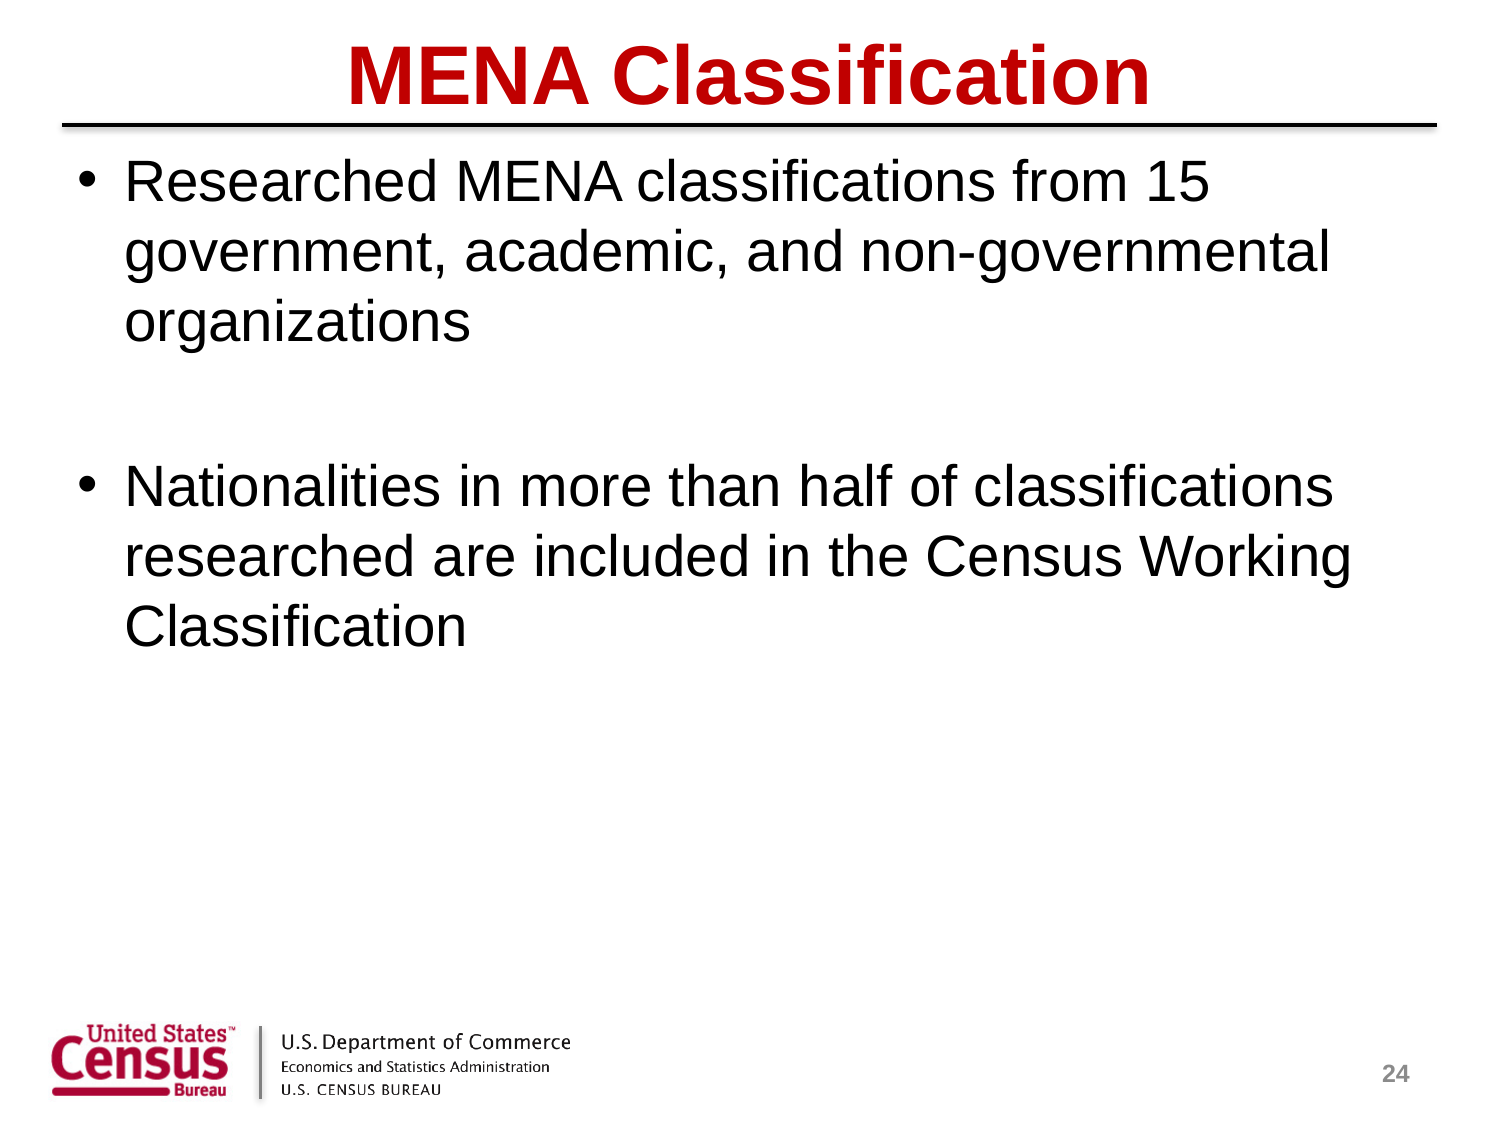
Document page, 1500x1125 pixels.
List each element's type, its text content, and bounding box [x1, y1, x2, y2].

text_box MENA Classification [0, 13, 1500, 150]
slide_number 24 [1074, 1042, 1425, 1103]
text_box Researched MENA classifications from 15 government, academic, and non-governmental organizations Nationalities in more than half of classifications researched are included in the Census Working Classification [62, 136, 1438, 666]
picture [282, 1033, 570, 1095]
picture [0, 885, 265, 1125]
text_box [49, 149, 1500, 938]
